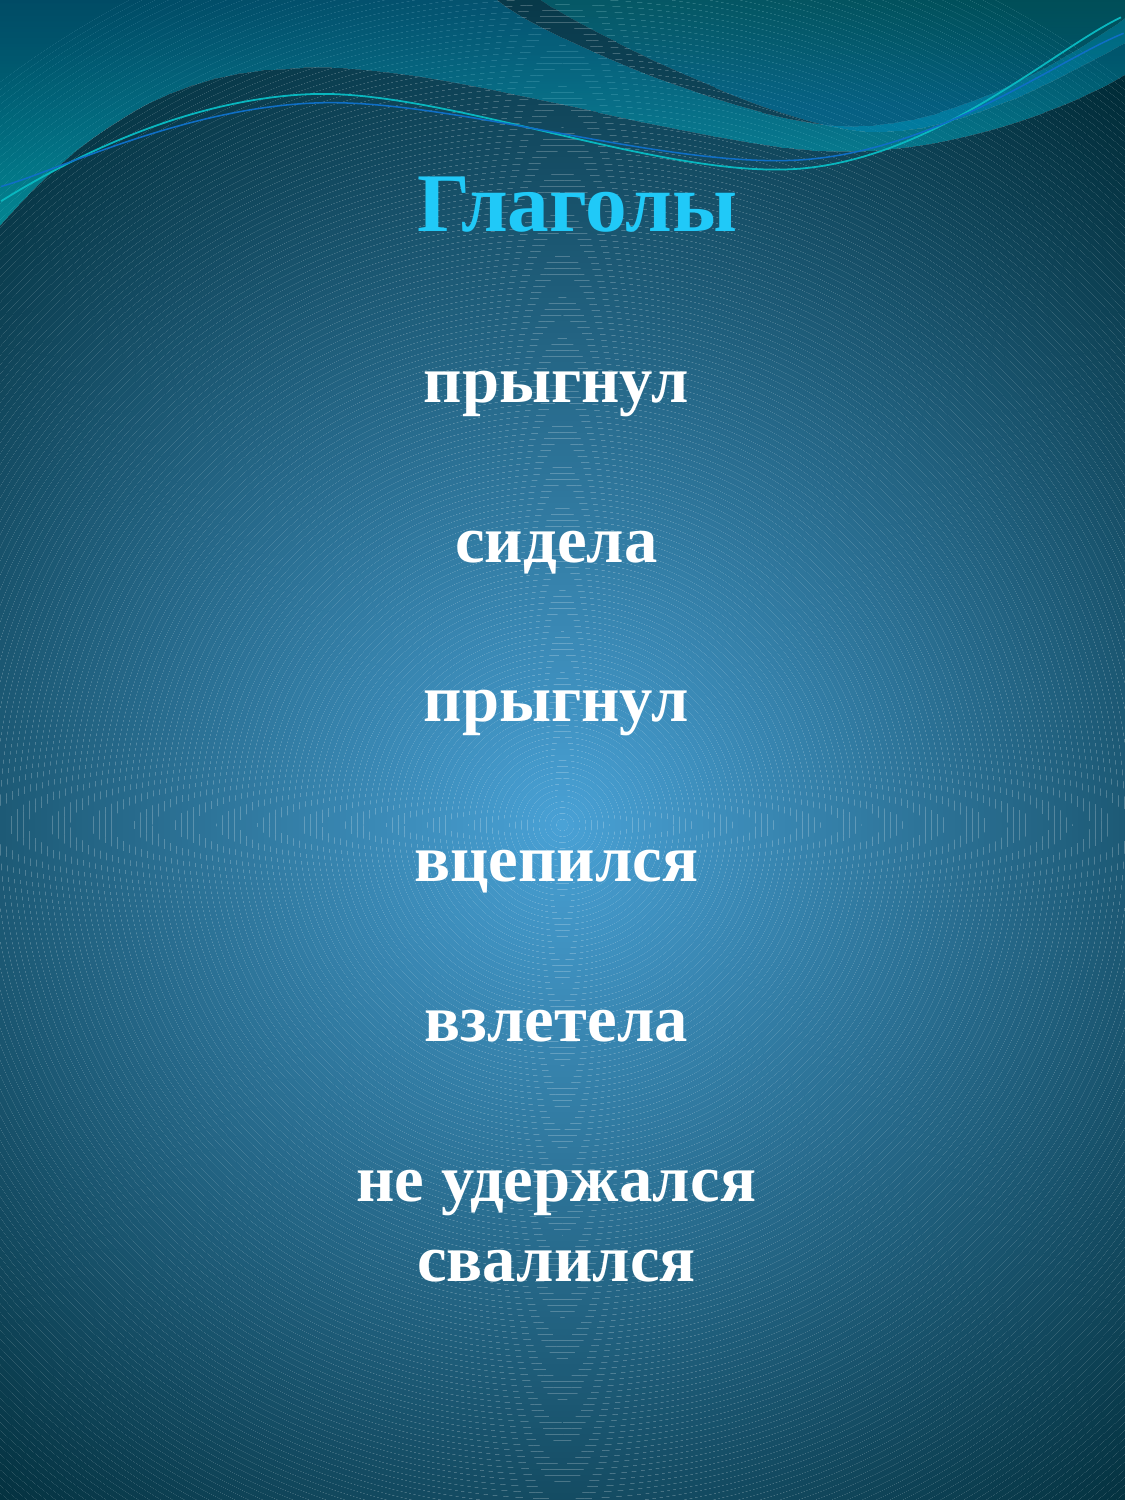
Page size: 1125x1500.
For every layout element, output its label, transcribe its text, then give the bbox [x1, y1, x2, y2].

text_box прыгнул сидела прыгнул вцепился взлетела не удержался свалился [187, 328, 926, 1303]
text_box Глаголы [269, 140, 879, 256]
